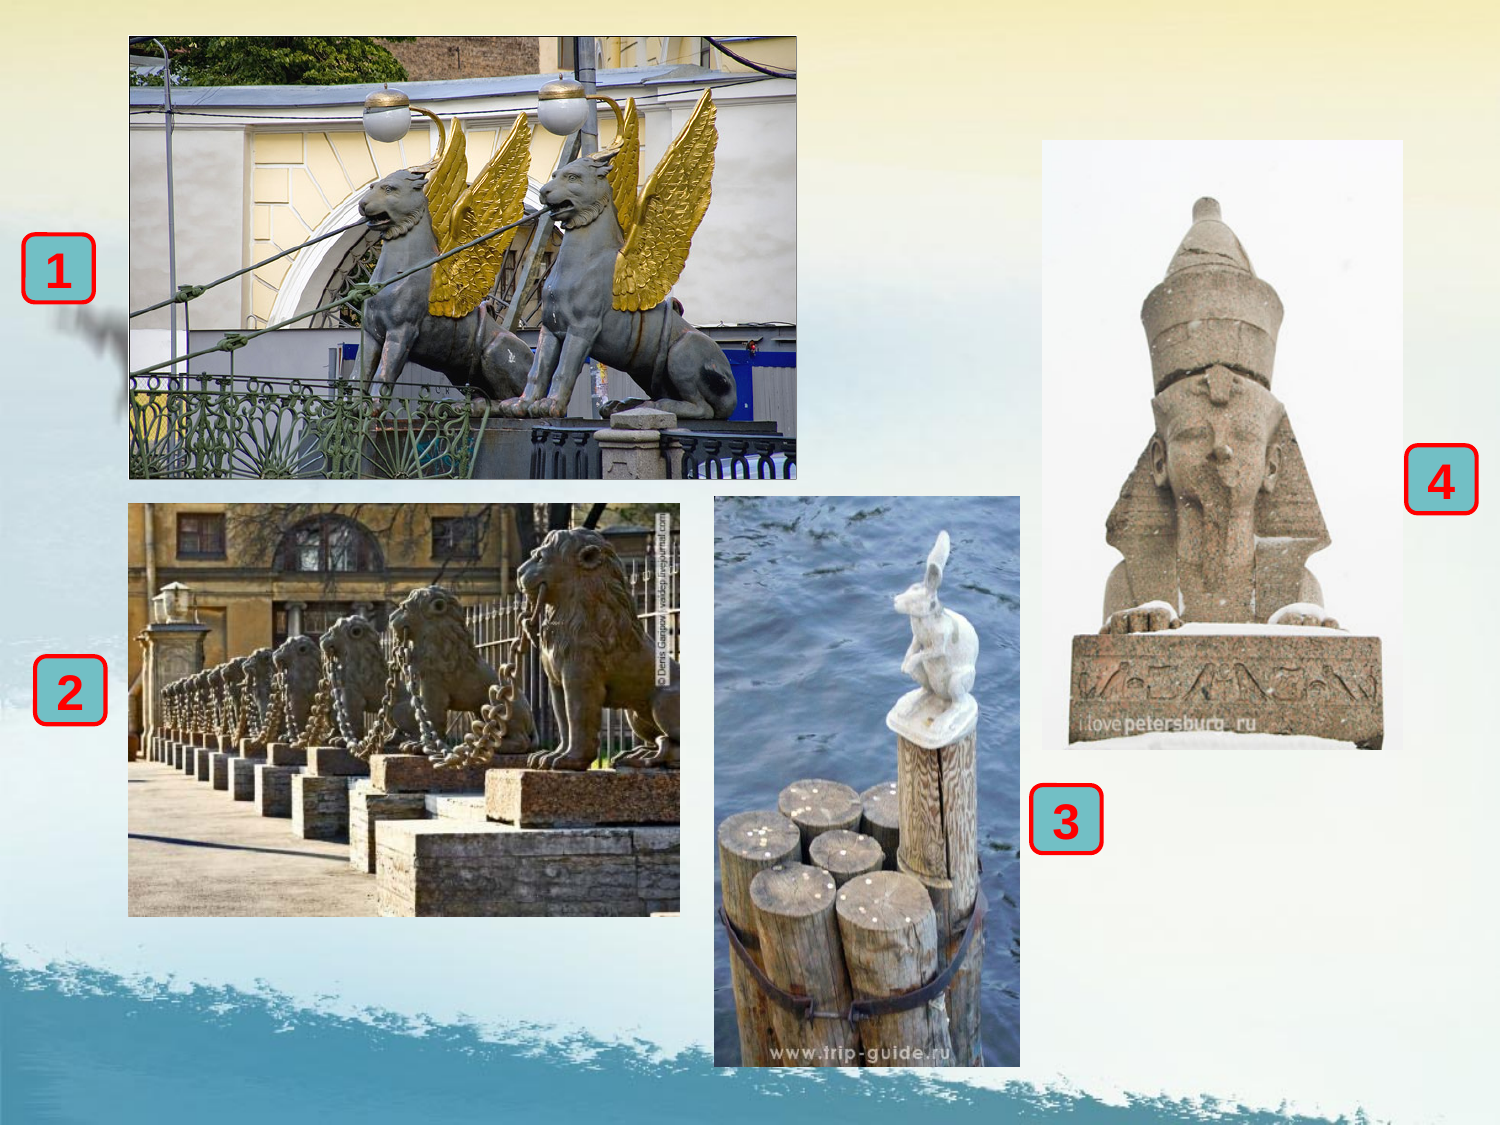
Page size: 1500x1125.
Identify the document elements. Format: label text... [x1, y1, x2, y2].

text_box 2 [32, 654, 108, 727]
text_box 3 [1029, 782, 1104, 856]
text_box 1 [21, 232, 96, 305]
text_box 4 [1407, 443, 1479, 516]
picture [0, 0, 1500, 1125]
